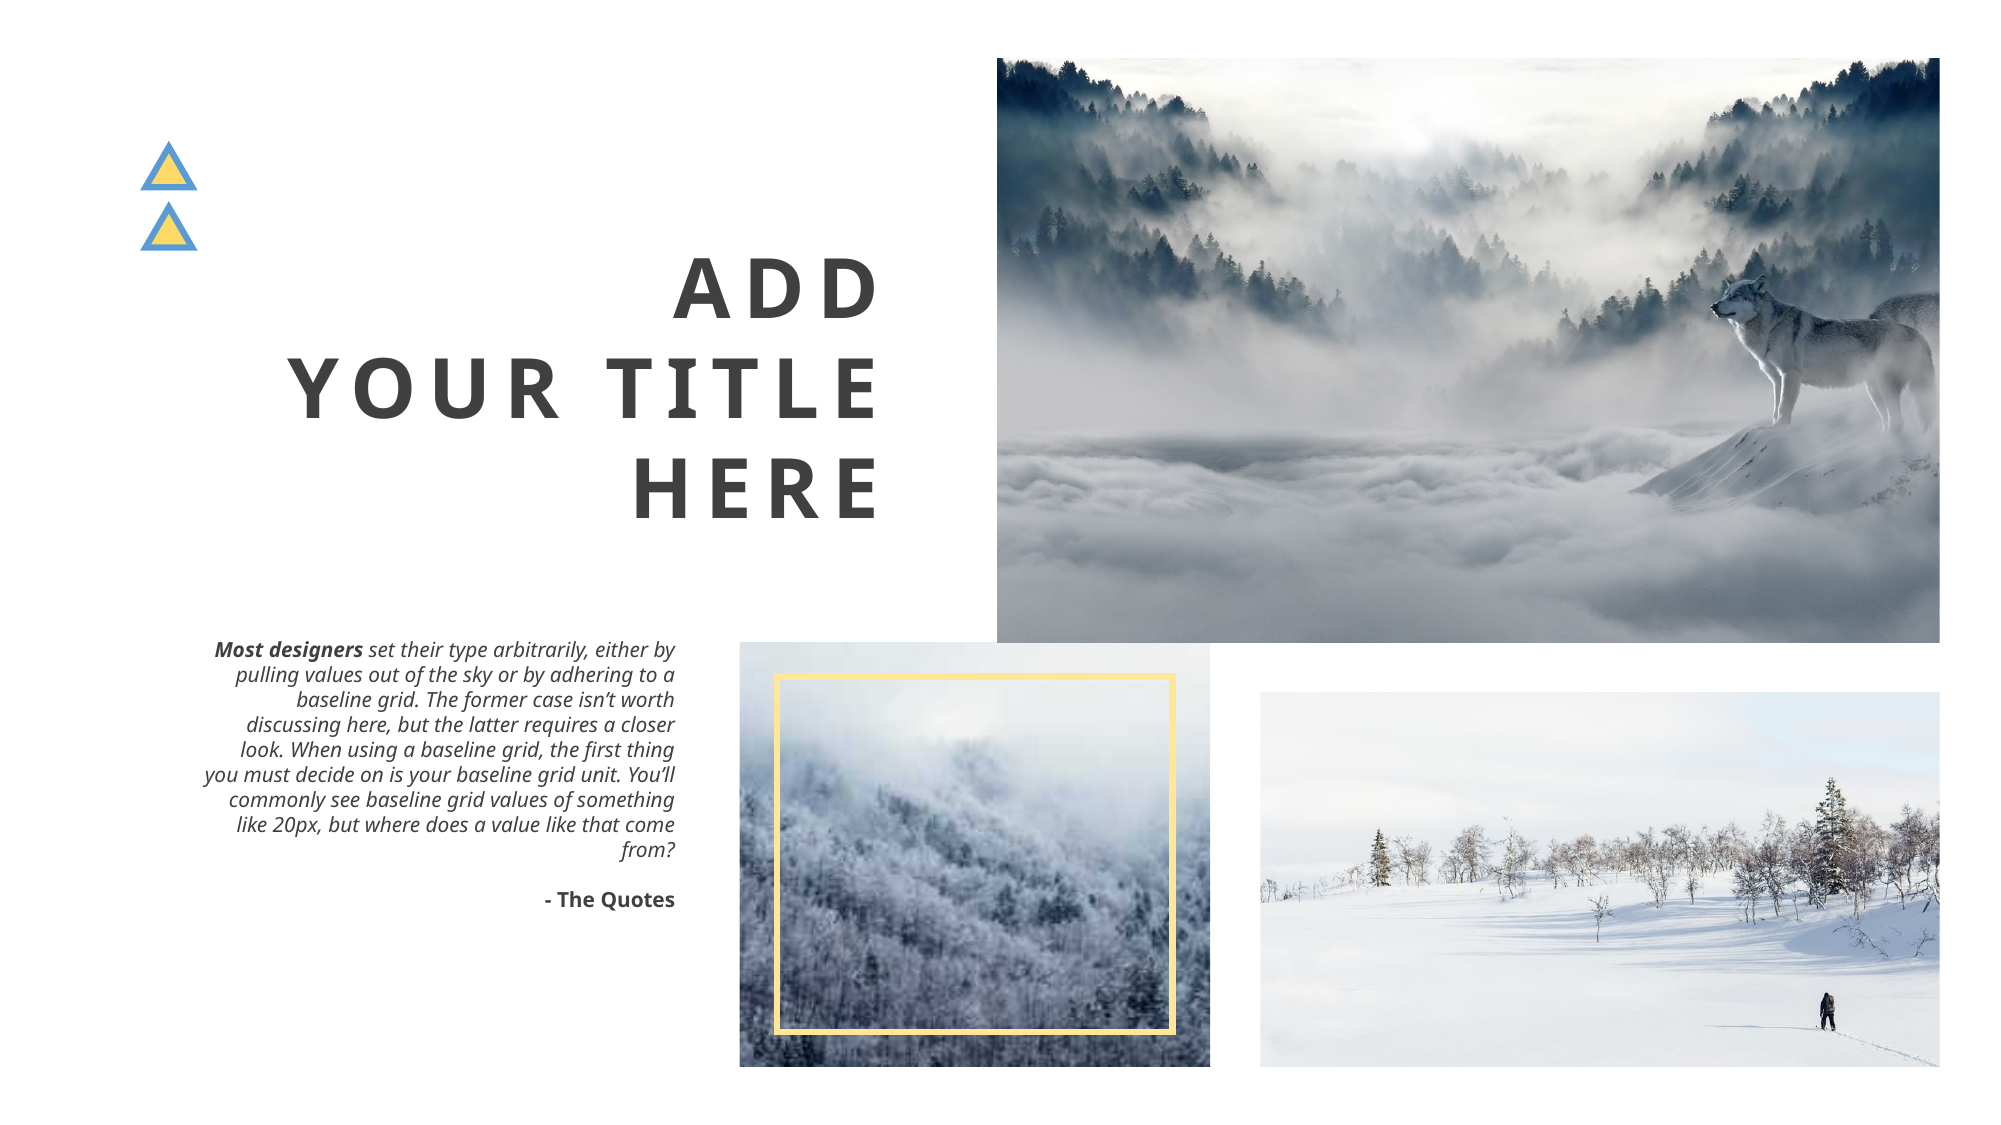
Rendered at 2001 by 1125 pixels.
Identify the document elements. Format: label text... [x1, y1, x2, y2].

text_box Most designers set their type arbitrarily, either by pulling values out of the sky or by adhering to a baseline grid. The former case isn’t worth discussing here, but the latter requires a closer look. When using a baseline grid, the first thing you must decide on is your baseline grid unit. You’ll commonly see baseline grid values of something like 20px, but where does a value like that come from? - The Quotes [189, 629, 690, 919]
text_box ADD YOUR TITLE HERE [272, 227, 894, 543]
picture [1260, 692, 1940, 1067]
picture [739, 58, 1940, 1067]
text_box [145, 147, 193, 248]
